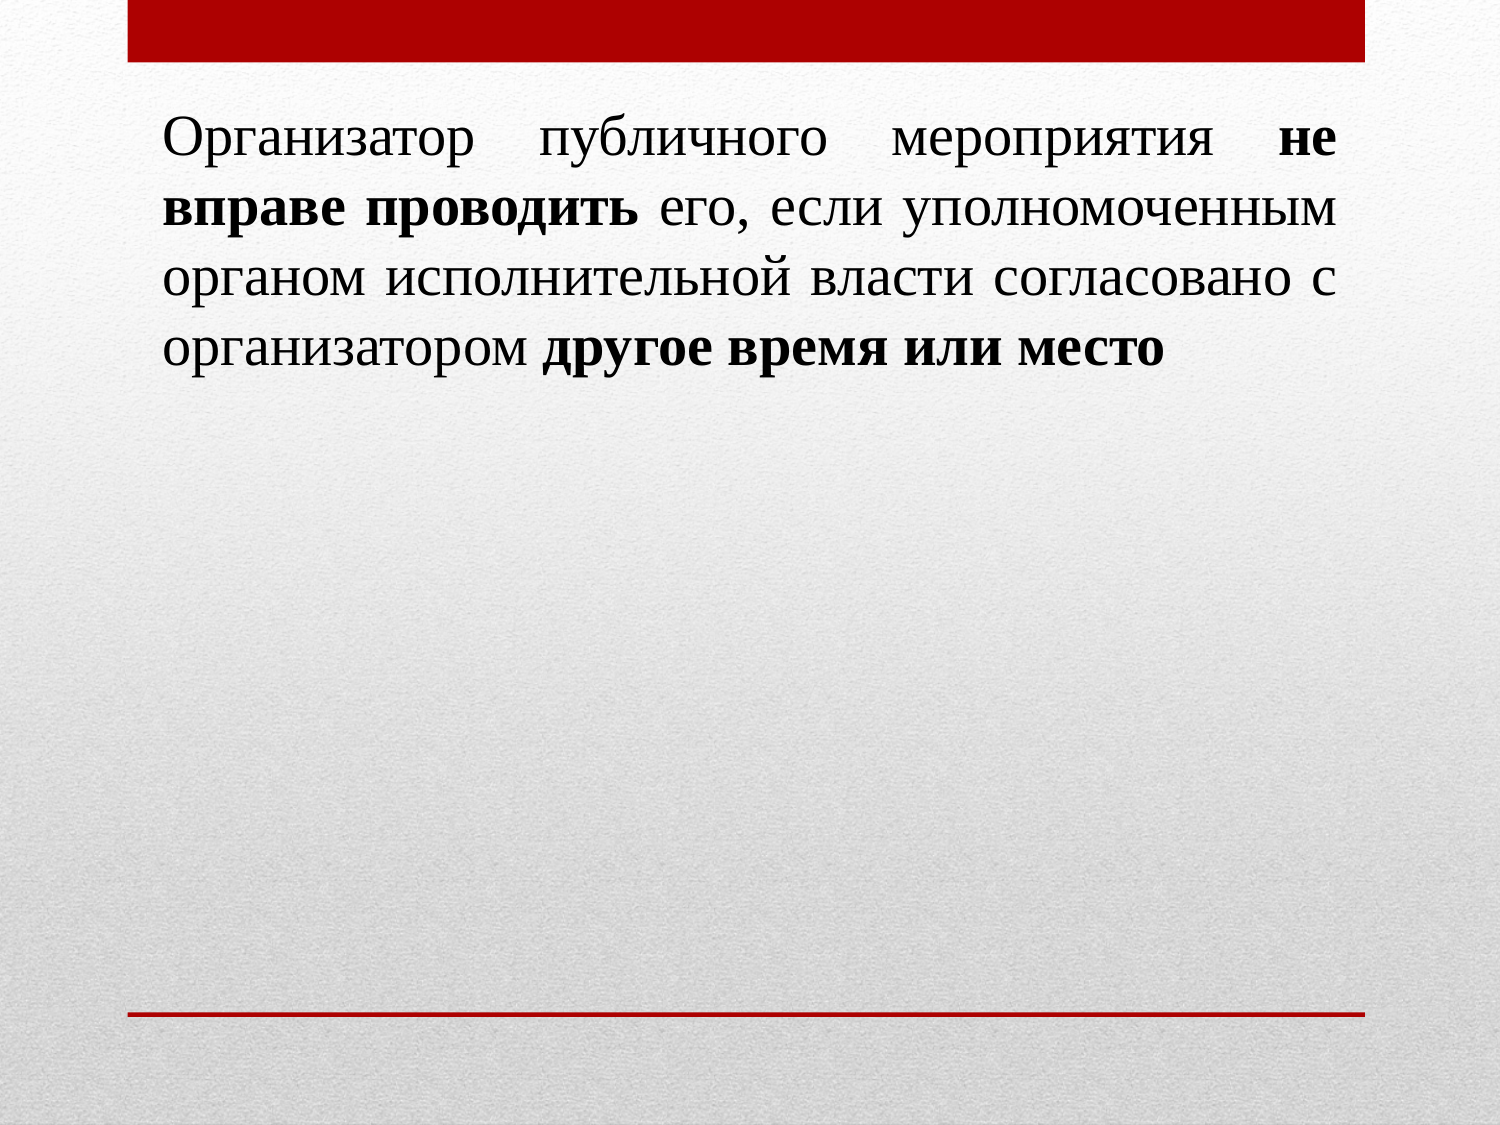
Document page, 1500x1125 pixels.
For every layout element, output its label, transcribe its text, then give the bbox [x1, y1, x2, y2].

text_box Организатор публичного мероприятия не вправе проводить его, если уполномоченным органом исполнительной власти согласовано с организатором другое время или место [147, 89, 1353, 385]
